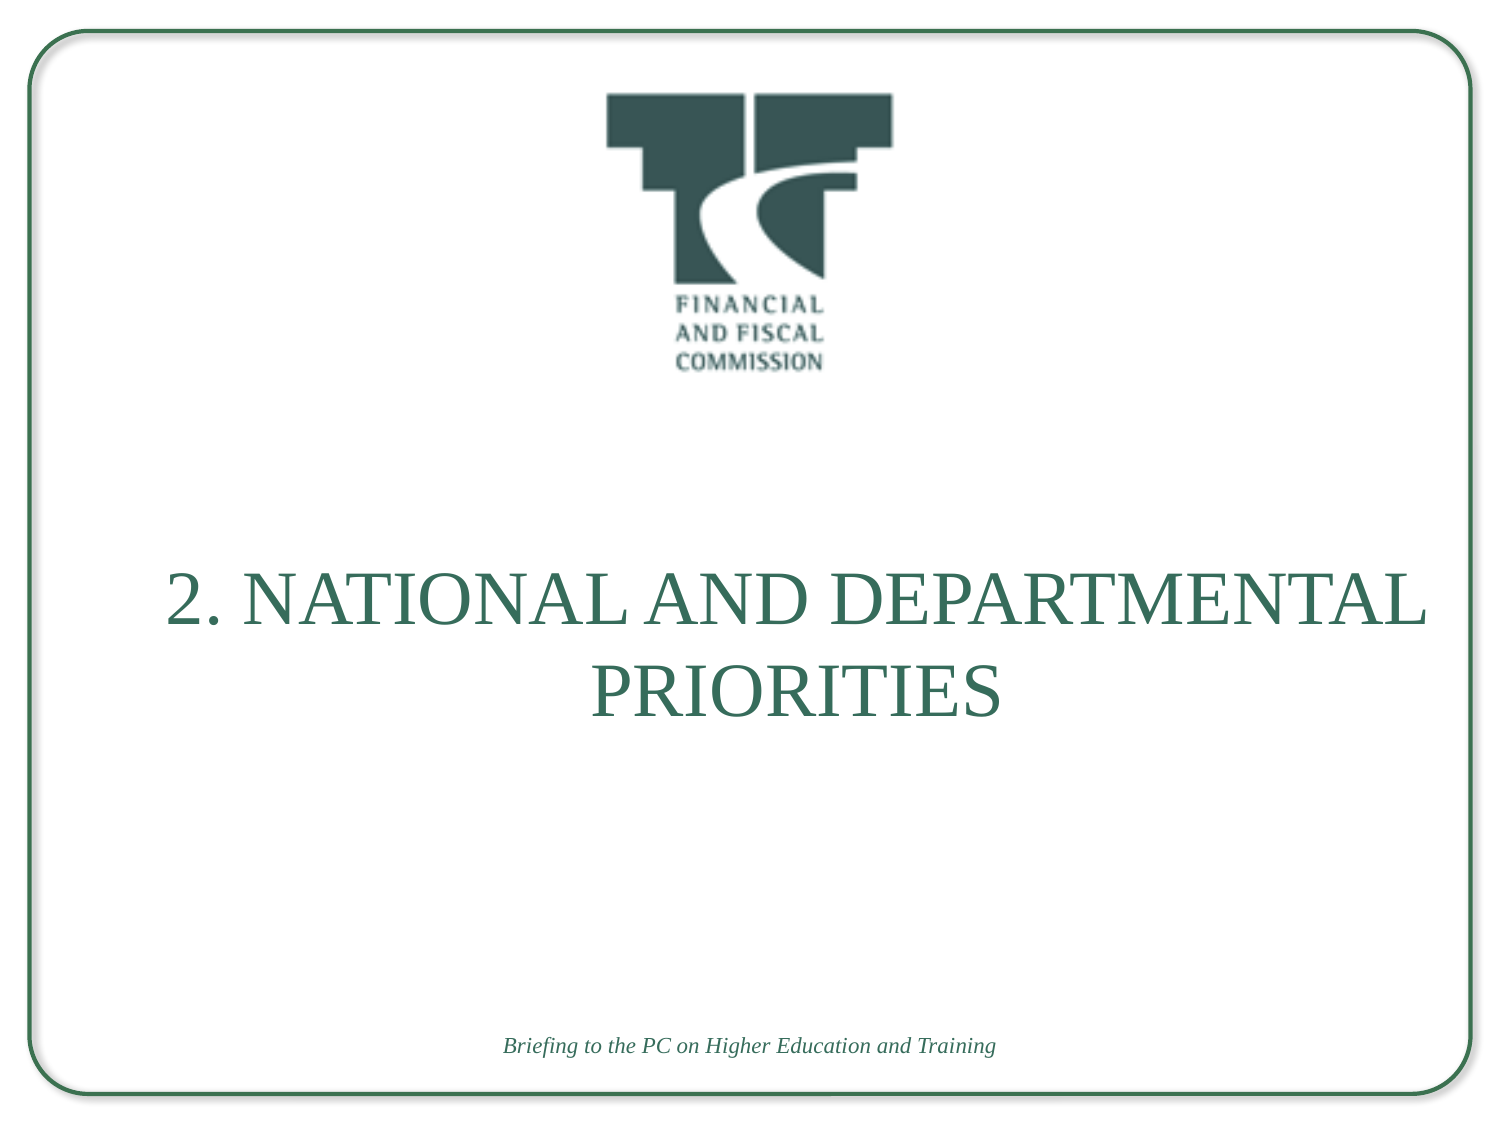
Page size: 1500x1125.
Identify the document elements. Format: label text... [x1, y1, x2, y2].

picture [566, 81, 928, 409]
footer Briefing to the PC on Higher Education and Training [442, 1023, 1058, 1083]
list 2. National and Departmental Priorities [76, 538, 1500, 740]
